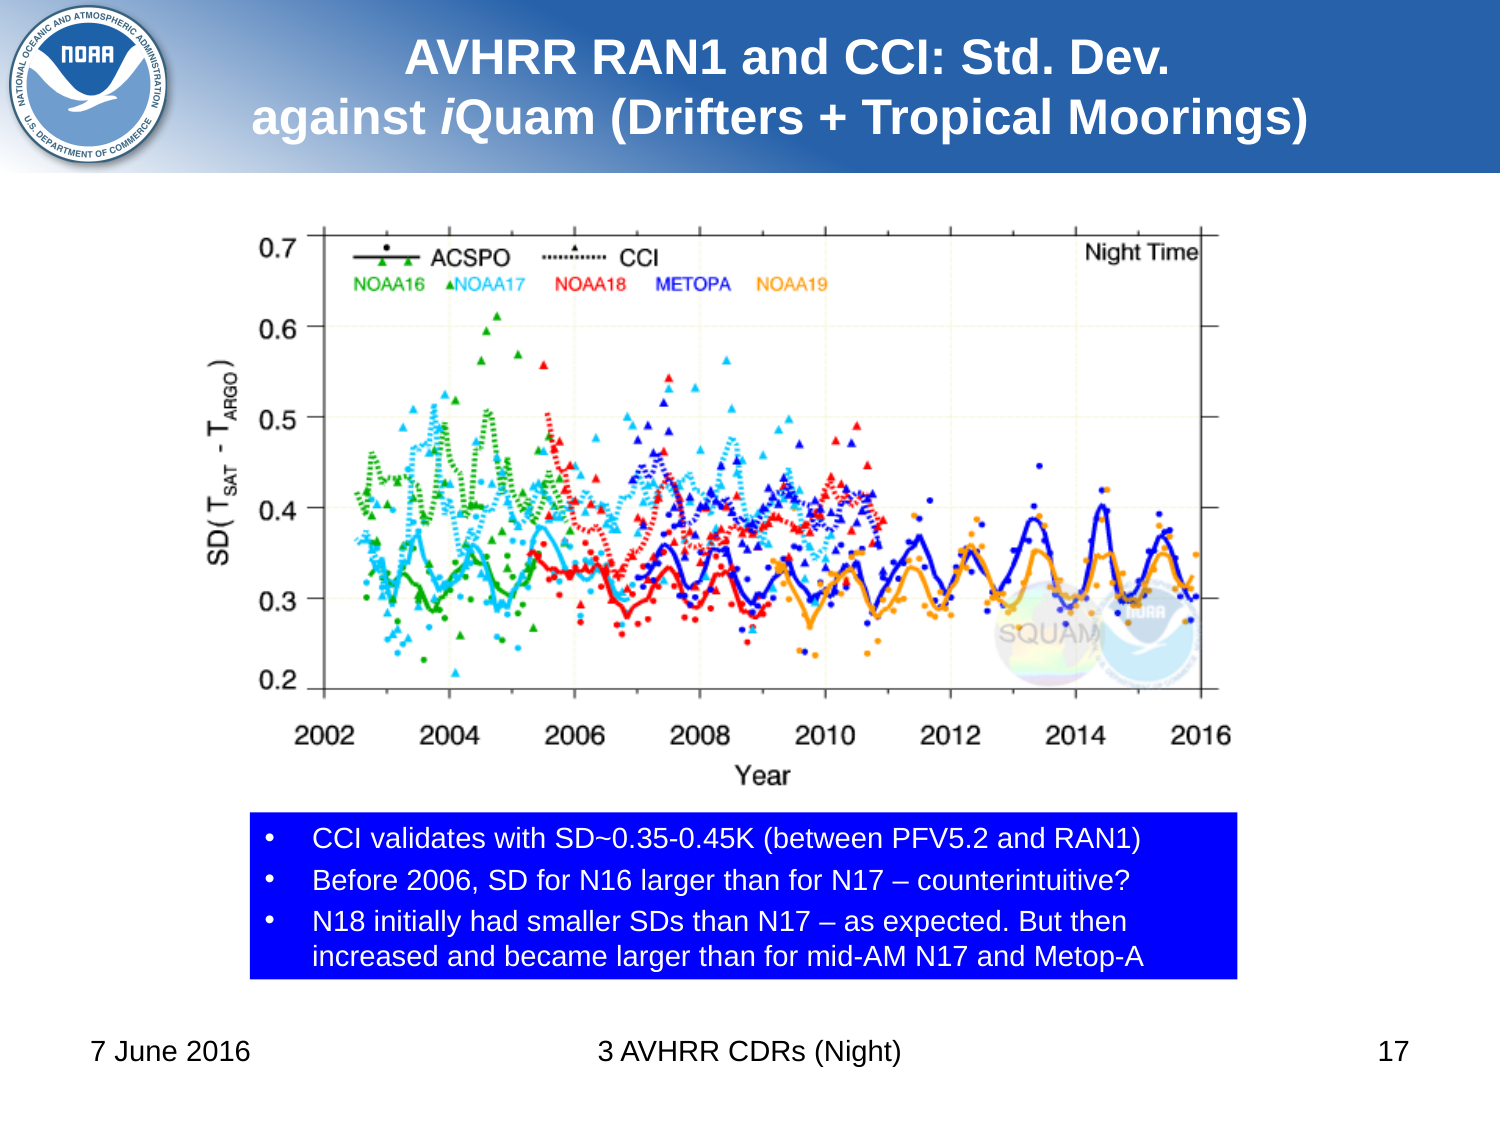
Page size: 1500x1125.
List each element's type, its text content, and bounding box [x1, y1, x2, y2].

text_box CCI validates with SD~0.35-0.45K (between PFV5.2 and RAN1) Before 2006, SD for N16 larger than for N17 – counterintuitive? N18 initially had smaller SDs than N17 – as expected. But then increased and became larger than for mid-AM N17 and Metop-A [249, 819, 1238, 980]
picture [143, 199, 1251, 813]
slide_number 17 [1074, 1024, 1426, 1103]
text_box [0, 0, 1500, 173]
picture [8, 4, 167, 163]
footer 3 AVHRR CDRs (Night) [512, 1024, 988, 1103]
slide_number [74, 1024, 426, 1103]
text_box AVHRR RAN1 and CCI: Std. Dev. against iQuam (Drifters + Tropical Moorings) [171, 24, 1463, 144]
